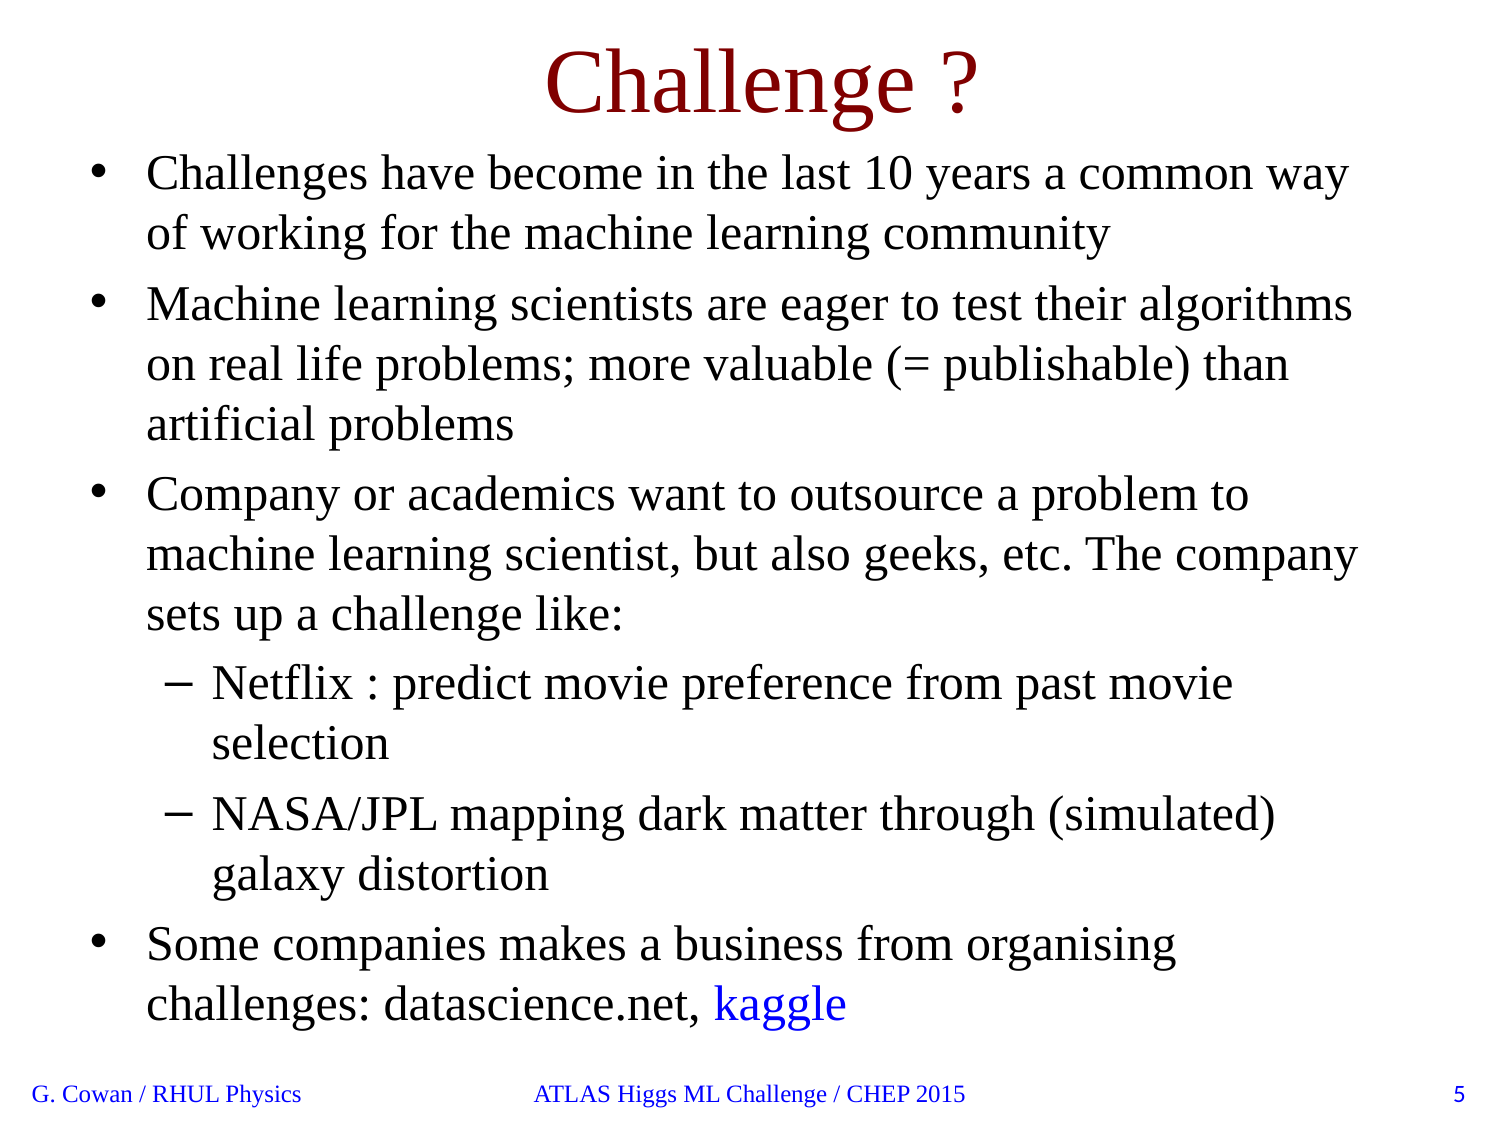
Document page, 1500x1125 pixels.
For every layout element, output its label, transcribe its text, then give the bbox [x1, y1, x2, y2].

slide_number G. Cowan / RHUL Physics [16, 1062, 367, 1123]
slide_number 5 [1130, 1062, 1481, 1123]
text_box Challenge ? [62, 13, 1463, 114]
text_box Challenges have become in the last 10 years a common way of working for the machine learning community Machine learning scientists are eager to test their algorithms on real life problems; more valuable (= publishable) than artificial problems Company or academics want to outsource a problem to machine learning scientist, but also geeks, etc. The company sets up a challenge like: Netflix : predict movie preference from past movie selection NASA/JPL mapping dark matter through (simulated) galaxy distortion Some companies makes a business from organising challenges: datascience.net, kaggle [75, 132, 1417, 983]
footer ATLAS Higgs ML Challenge / CHEP 2015 [512, 1062, 988, 1123]
